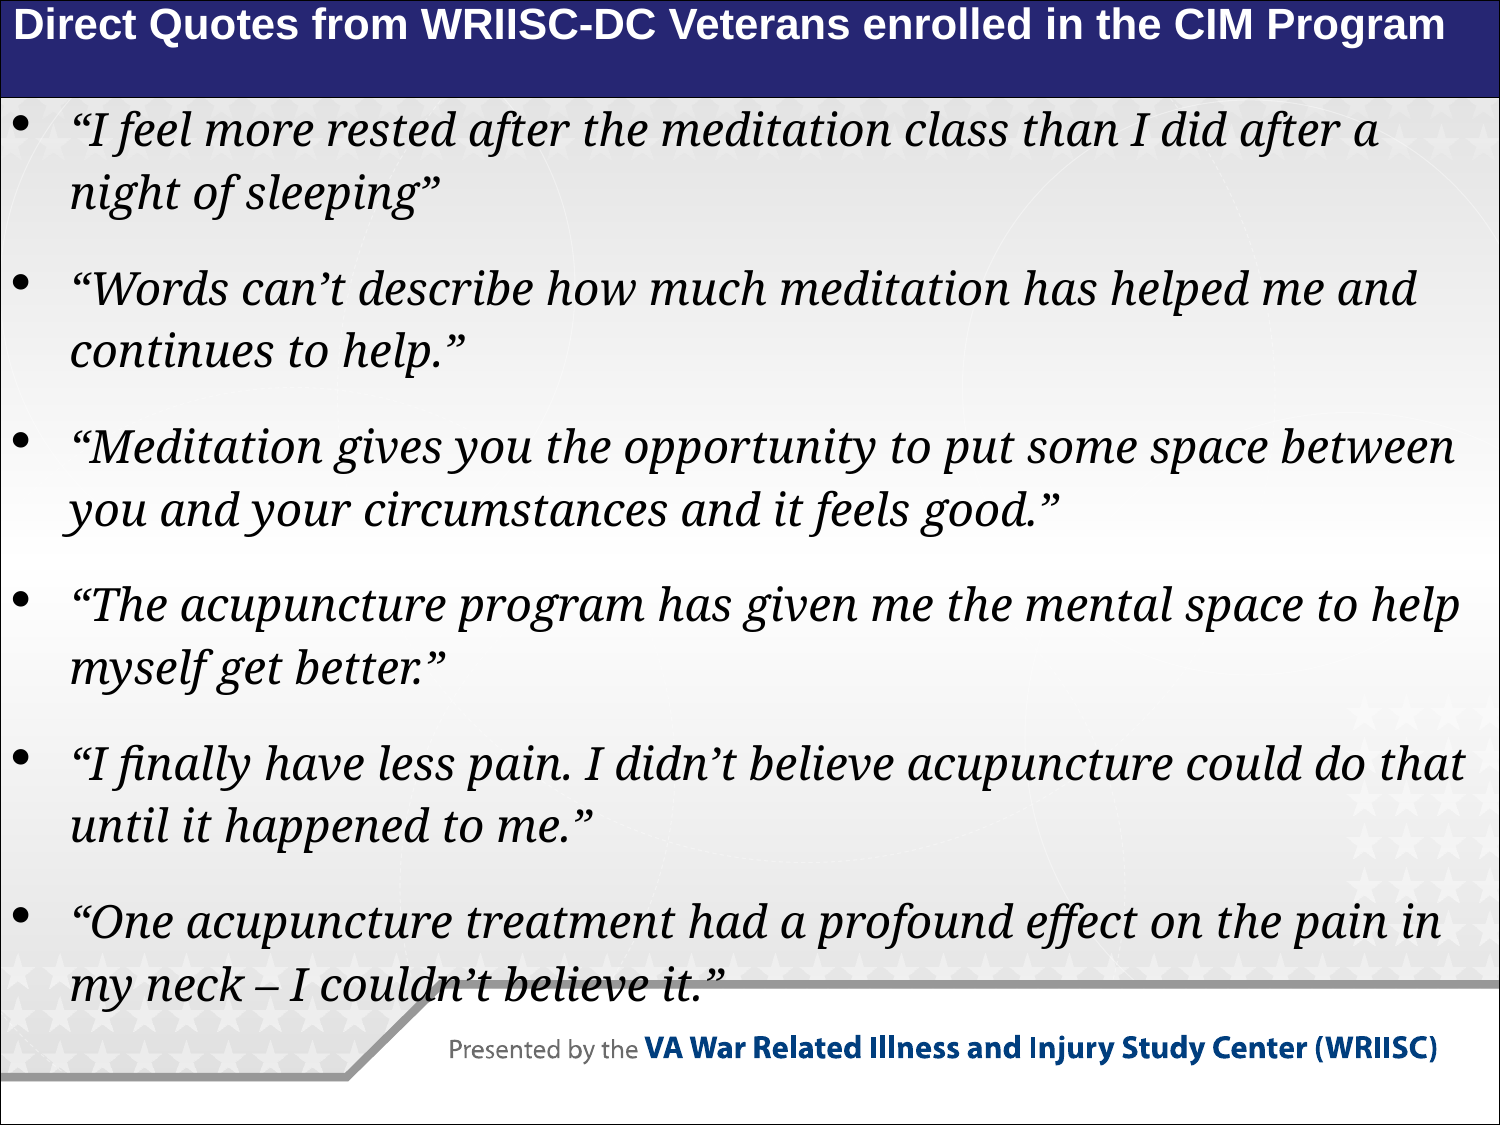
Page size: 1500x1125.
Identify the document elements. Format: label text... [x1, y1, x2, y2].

table_header Direct Quotes from WRIISC-DC Veterans enrolled in the CIM Program [1, 1, 1499, 97]
table_cell “I feel more rested after the meditation class than I did after a night of sleeping” “Words can’t describe how much meditation has helped me and continues to help.” “Meditation gives you the opportunity to put some space between you and your circumstances and it feels good.” “The acupuncture program has given me the mental space to help myself get better.” “I finally have less pain. I didn’t believe acupuncture could do that until it happened to me.” “One acupuncture treatment had a profound effect on the pain in my neck – I couldn’t believe it.” [1, 98, 1499, 1124]
